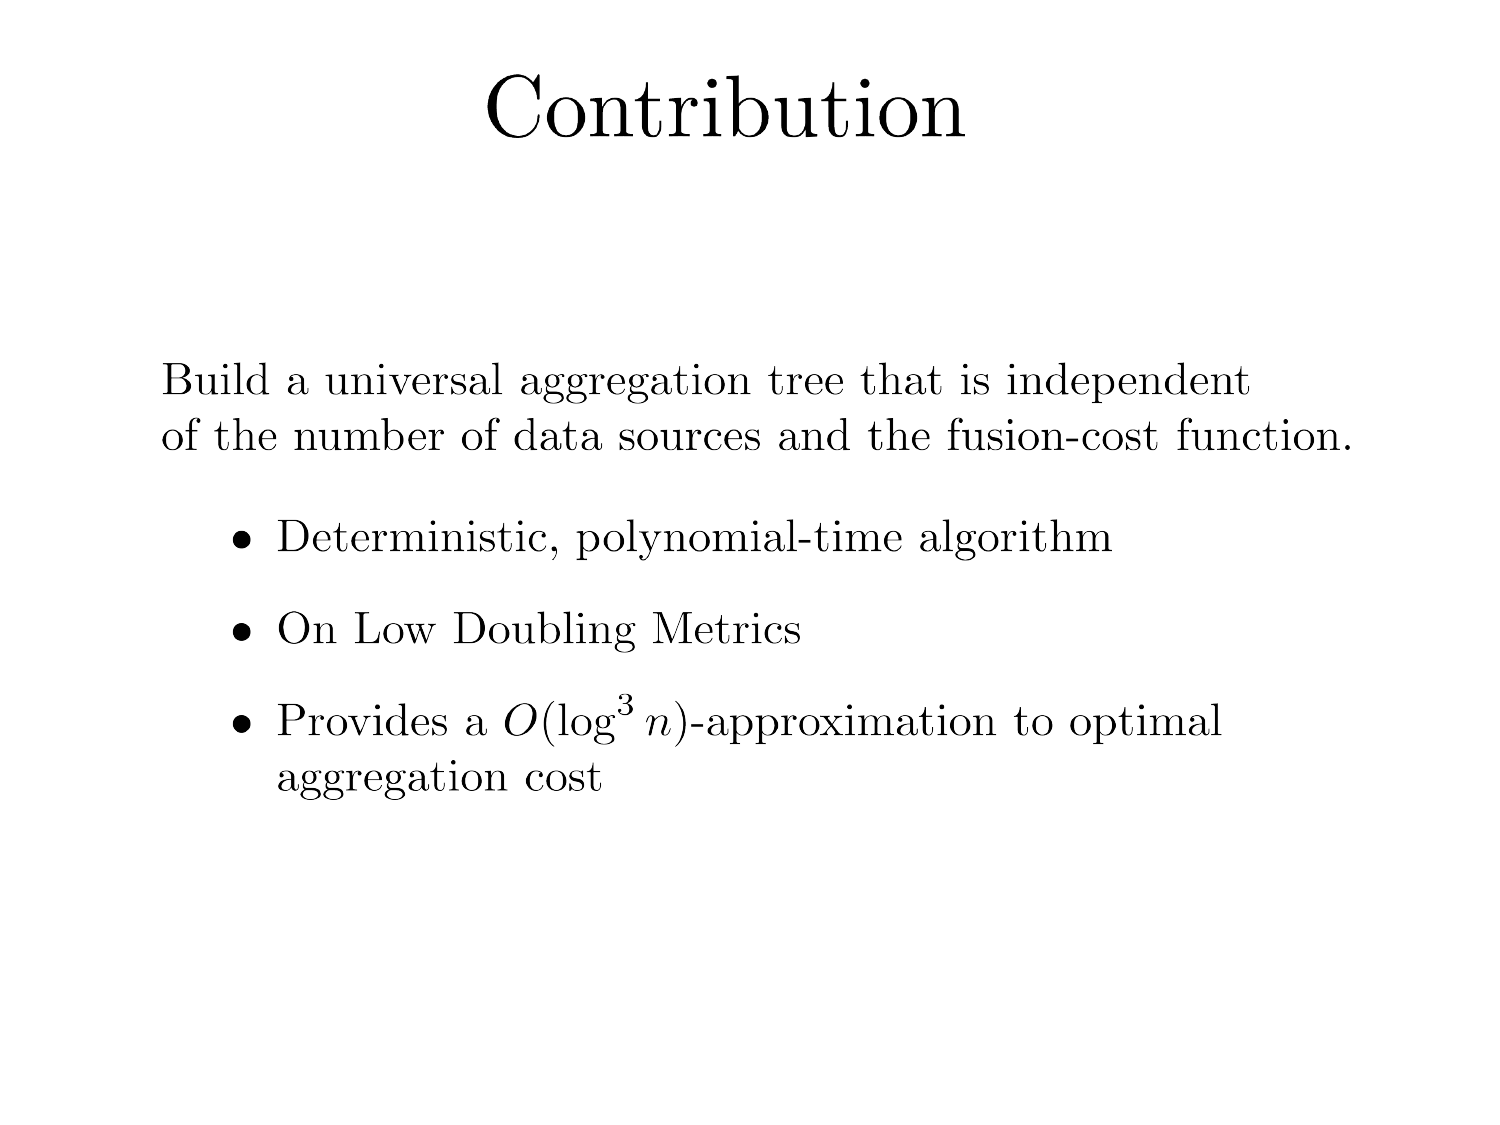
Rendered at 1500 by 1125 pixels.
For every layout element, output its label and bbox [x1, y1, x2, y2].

picture [487, 74, 966, 138]
picture [162, 362, 1350, 801]
